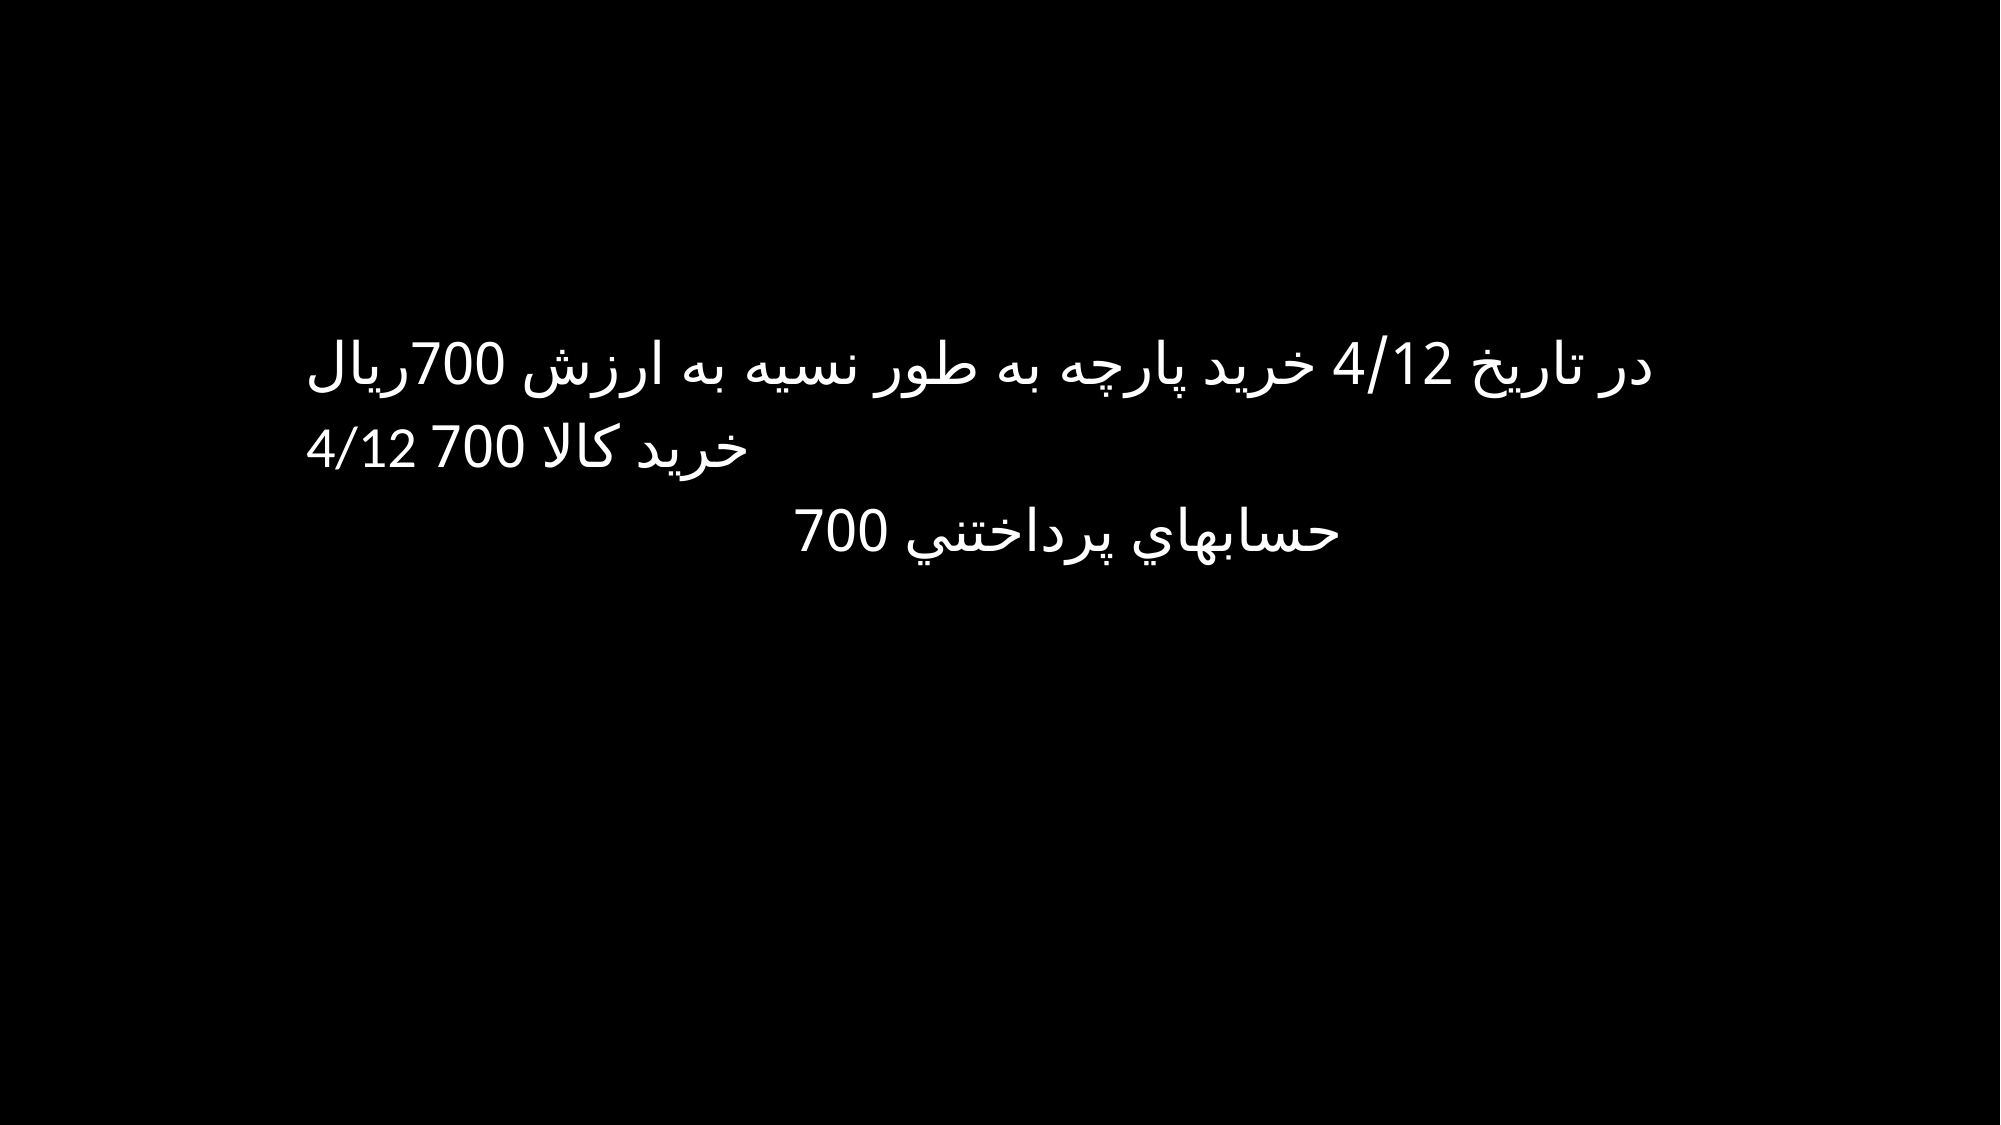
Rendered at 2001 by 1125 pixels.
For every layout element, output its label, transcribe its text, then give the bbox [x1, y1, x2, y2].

list در تاريخ 4/12 خريد پارچه به طور نسيه به ارزش 700ريال 4/12 خريد كالا 700 حسابهاي پرداختني 700 [291, 326, 1686, 613]
